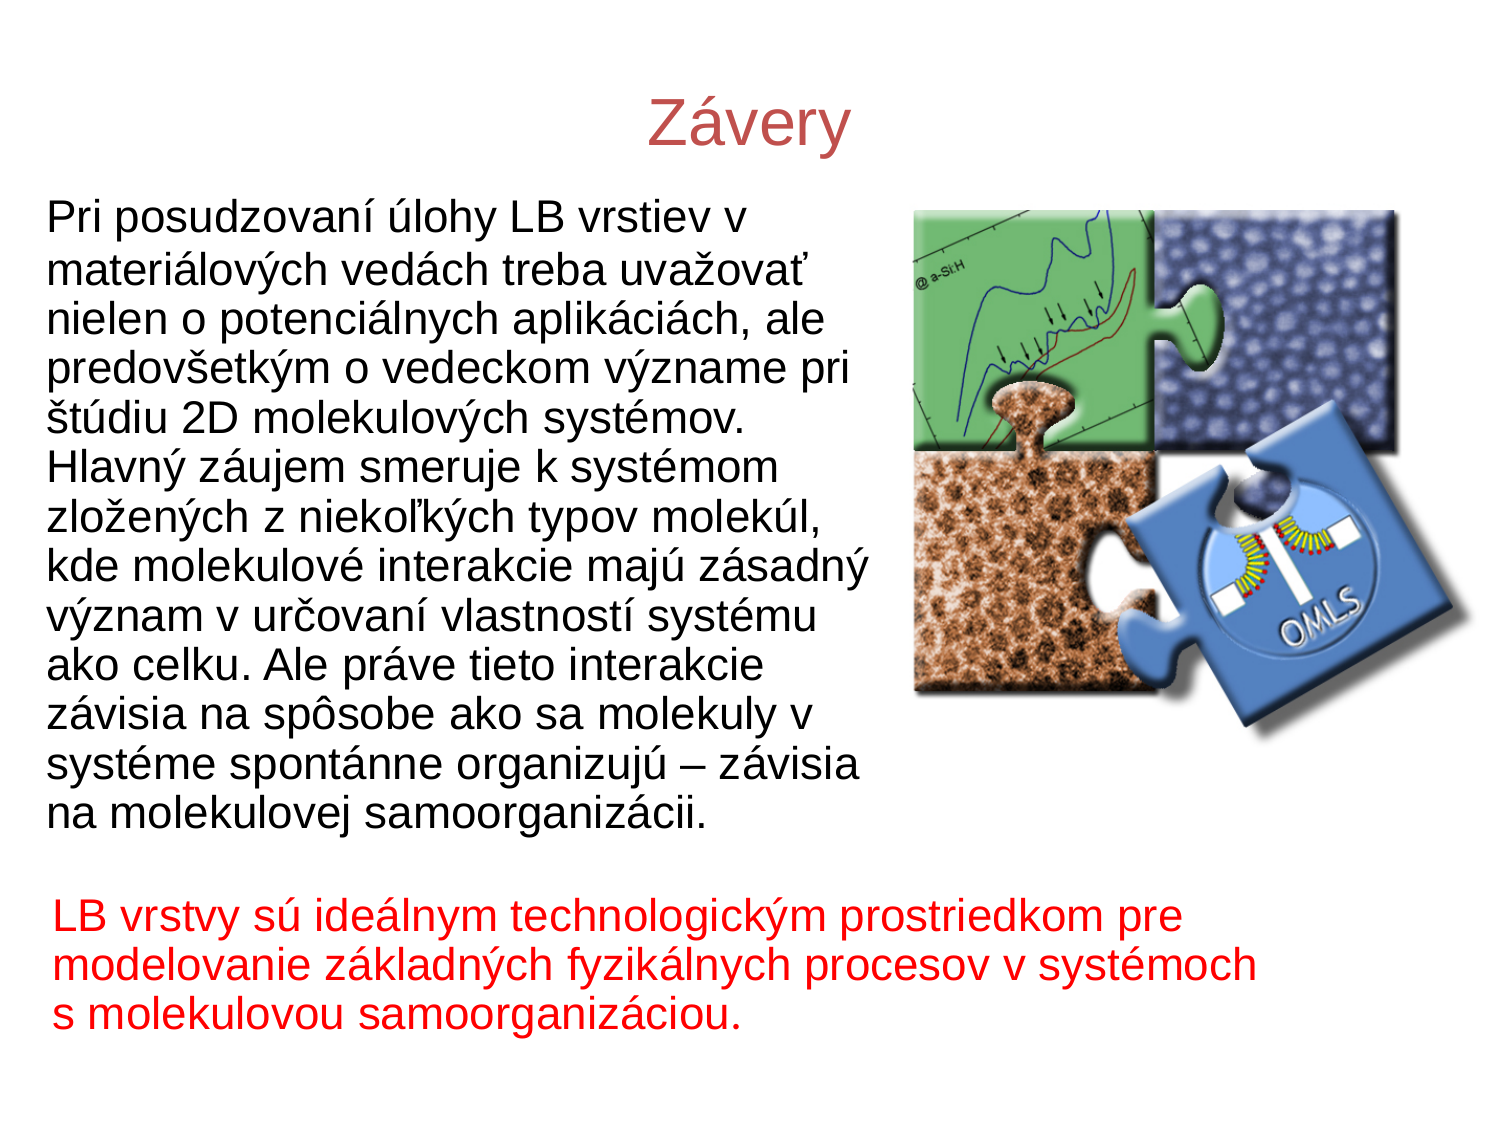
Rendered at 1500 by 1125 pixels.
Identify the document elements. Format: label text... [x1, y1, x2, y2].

list Pri posudzovaní úlohy LB vrstiev v materiálových vedách treba uvažovať nielen o potenciálnych aplikáciách, ale predovšetkým o vedeckom význame pri štúdiu 2D molekulových systémov. Hlavný záujem smeruje k systémom zložených z niekoľkých typov molekúl, kde molekulové interakcie majú zásadný význam v určovaní vlastností systému ako celku. Ale práve tieto interakcie závisia na spôsobe ako sa molekuly v systéme spontánne organizujú – závisia na molekulovej samoorganizácii. [0, 174, 913, 850]
title Závery [112, 24, 1388, 185]
text_box LB vrstvy sú ideálnym technologickým prostriedkom pre modelovanie základných fyzikálnych procesov v systémoch s molekulovou samoorganizáciou. [37, 884, 1300, 1125]
picture [875, 187, 1500, 775]
